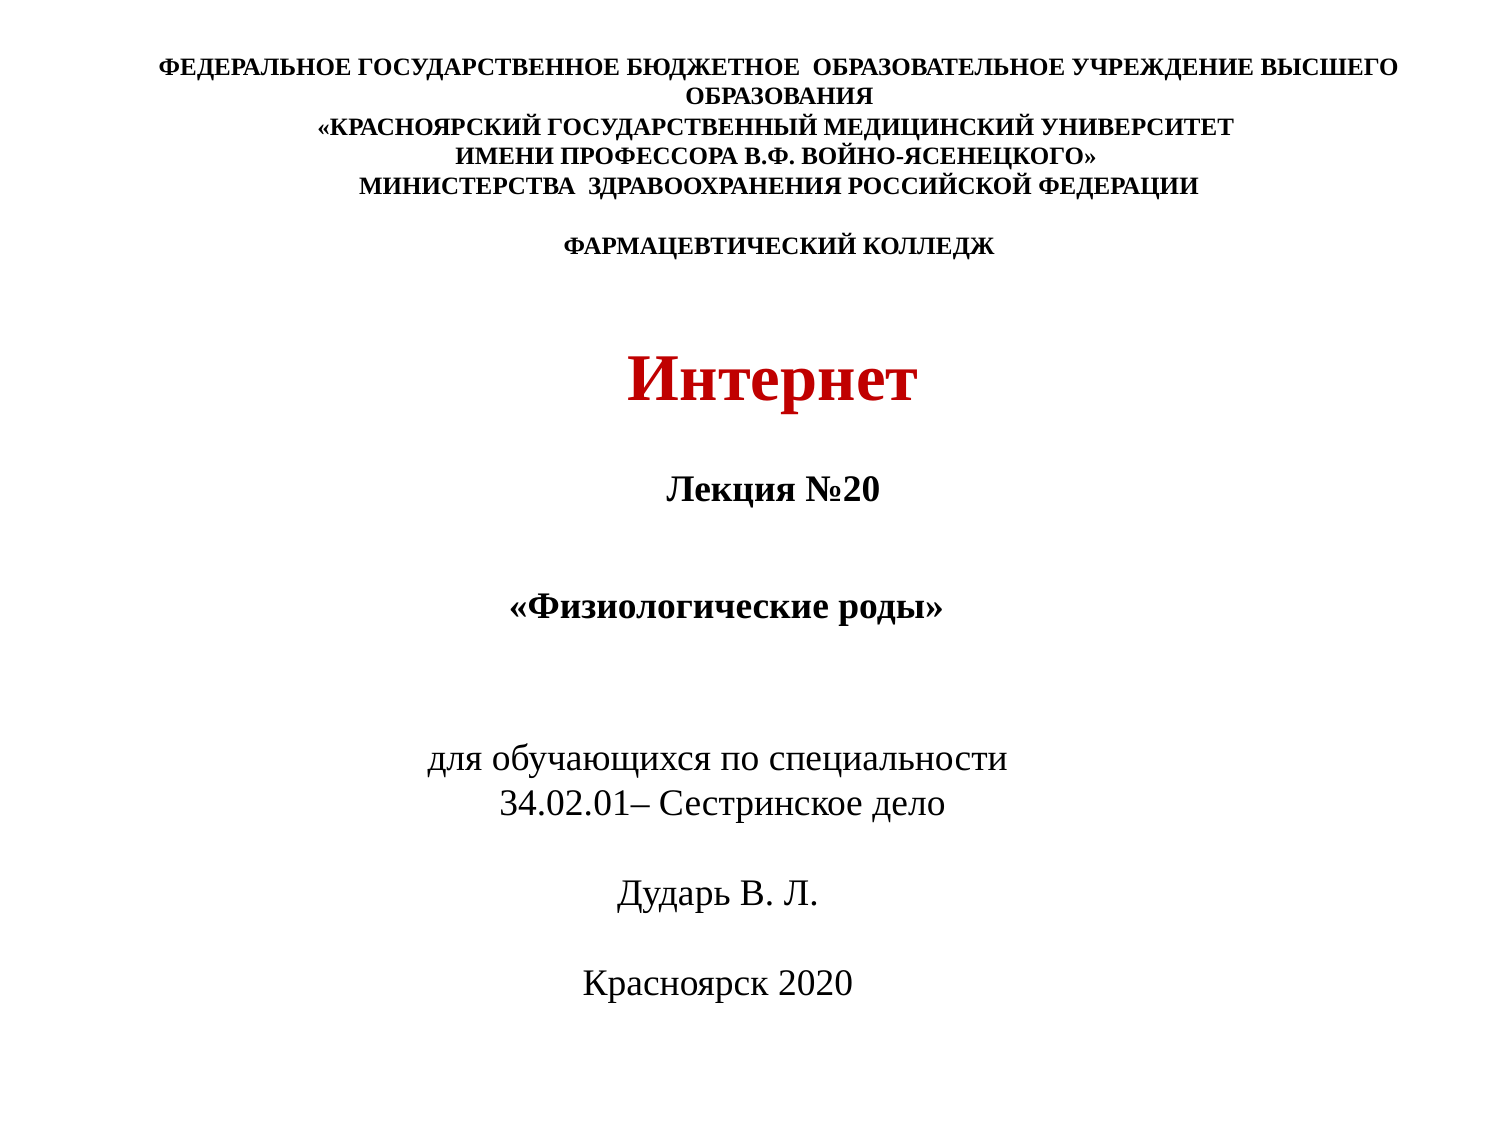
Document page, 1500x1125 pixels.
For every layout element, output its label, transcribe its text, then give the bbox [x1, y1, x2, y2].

text_box для обучающихся по специальности 34.02.01– Сестринское дело Дударь В. Л. Красноярск 2020 [111, 725, 1325, 1011]
text_box ФЕДЕРАЛЬНОЕ ГОСУДАРСТВЕННОЕ БЮДЖЕТНОЕ ОБРАЗОВАТЕЛЬНОЕ УЧРЕЖДЕНИЕ ВЫСШЕГО ОБРАЗОВАНИЯ «КРАСНОЯРСКИЙ ГОСУДАРСТВЕННЫЙ МЕДИЦИНСКИЙ УНИВЕРСИТЕТ ИМЕНИ ПРОФЕССОРА В.Ф. ВОЙНО-ЯСЕНЕЦКОГО» МИНИСТЕРСТВА ЗДРАВООХРАНЕНИЯ РОССИЙСКОЙ ФЕДЕРАЦИИ ФАРМАЦЕВТИЧЕСКИЙ КОЛЛЕДЖ [112, 42, 1447, 267]
text_box Лекция №20 [478, 456, 1069, 516]
text_box «Физиологические роды» [112, 574, 1341, 634]
text_box Интернет [206, 326, 1341, 421]
